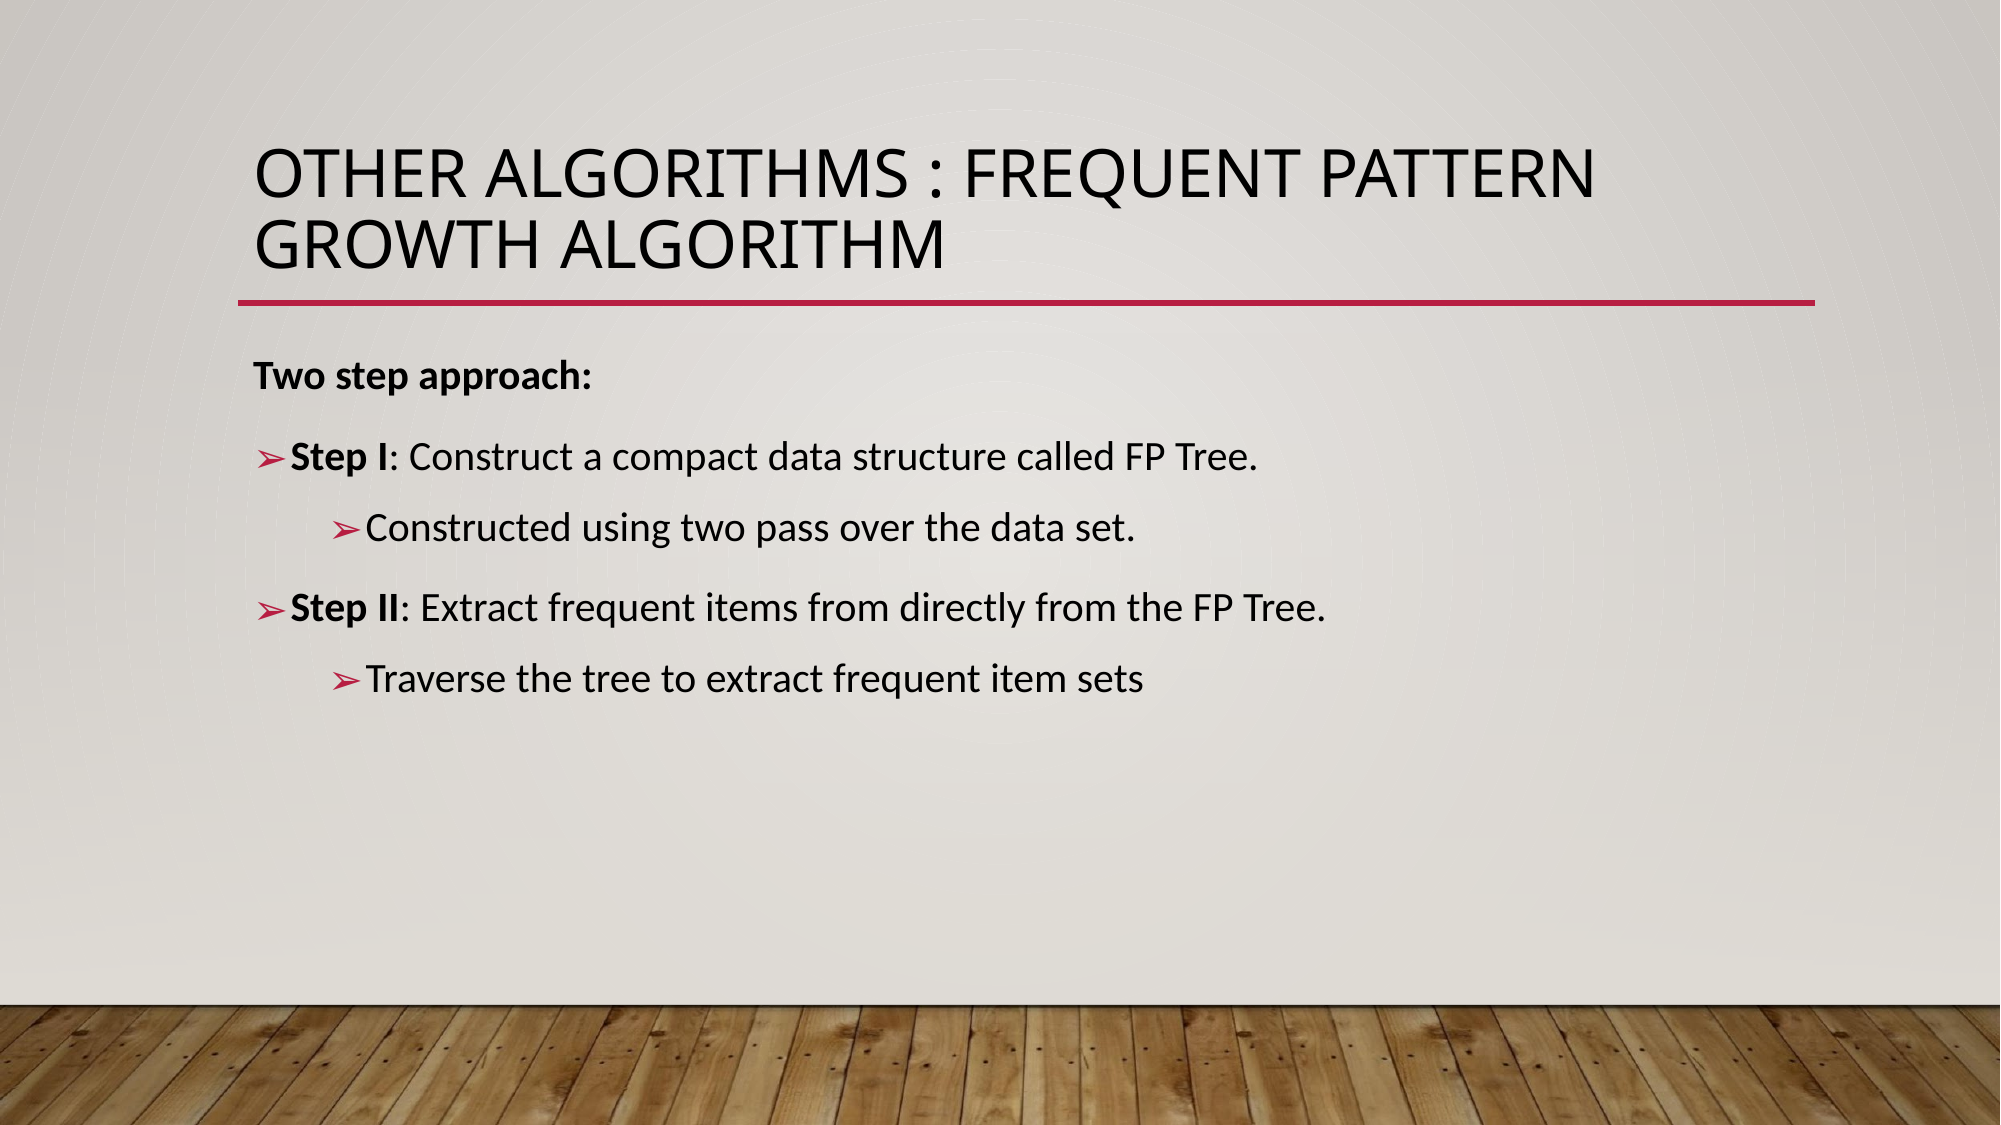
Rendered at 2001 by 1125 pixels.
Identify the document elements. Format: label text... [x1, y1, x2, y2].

title OTHER ALGORITHMS : FREQUENT PATTERN GROWTH ALGORITHM [238, 131, 1814, 305]
list Two step approach: Step I: Construct a compact data structure called FP Tree. Constructed using two pass over the data set. Step II: Extract frequent items from directly from the FP Tree. Traverse the tree to extract frequent item sets [238, 330, 1814, 897]
picture [0, 1005, 2000, 1125]
